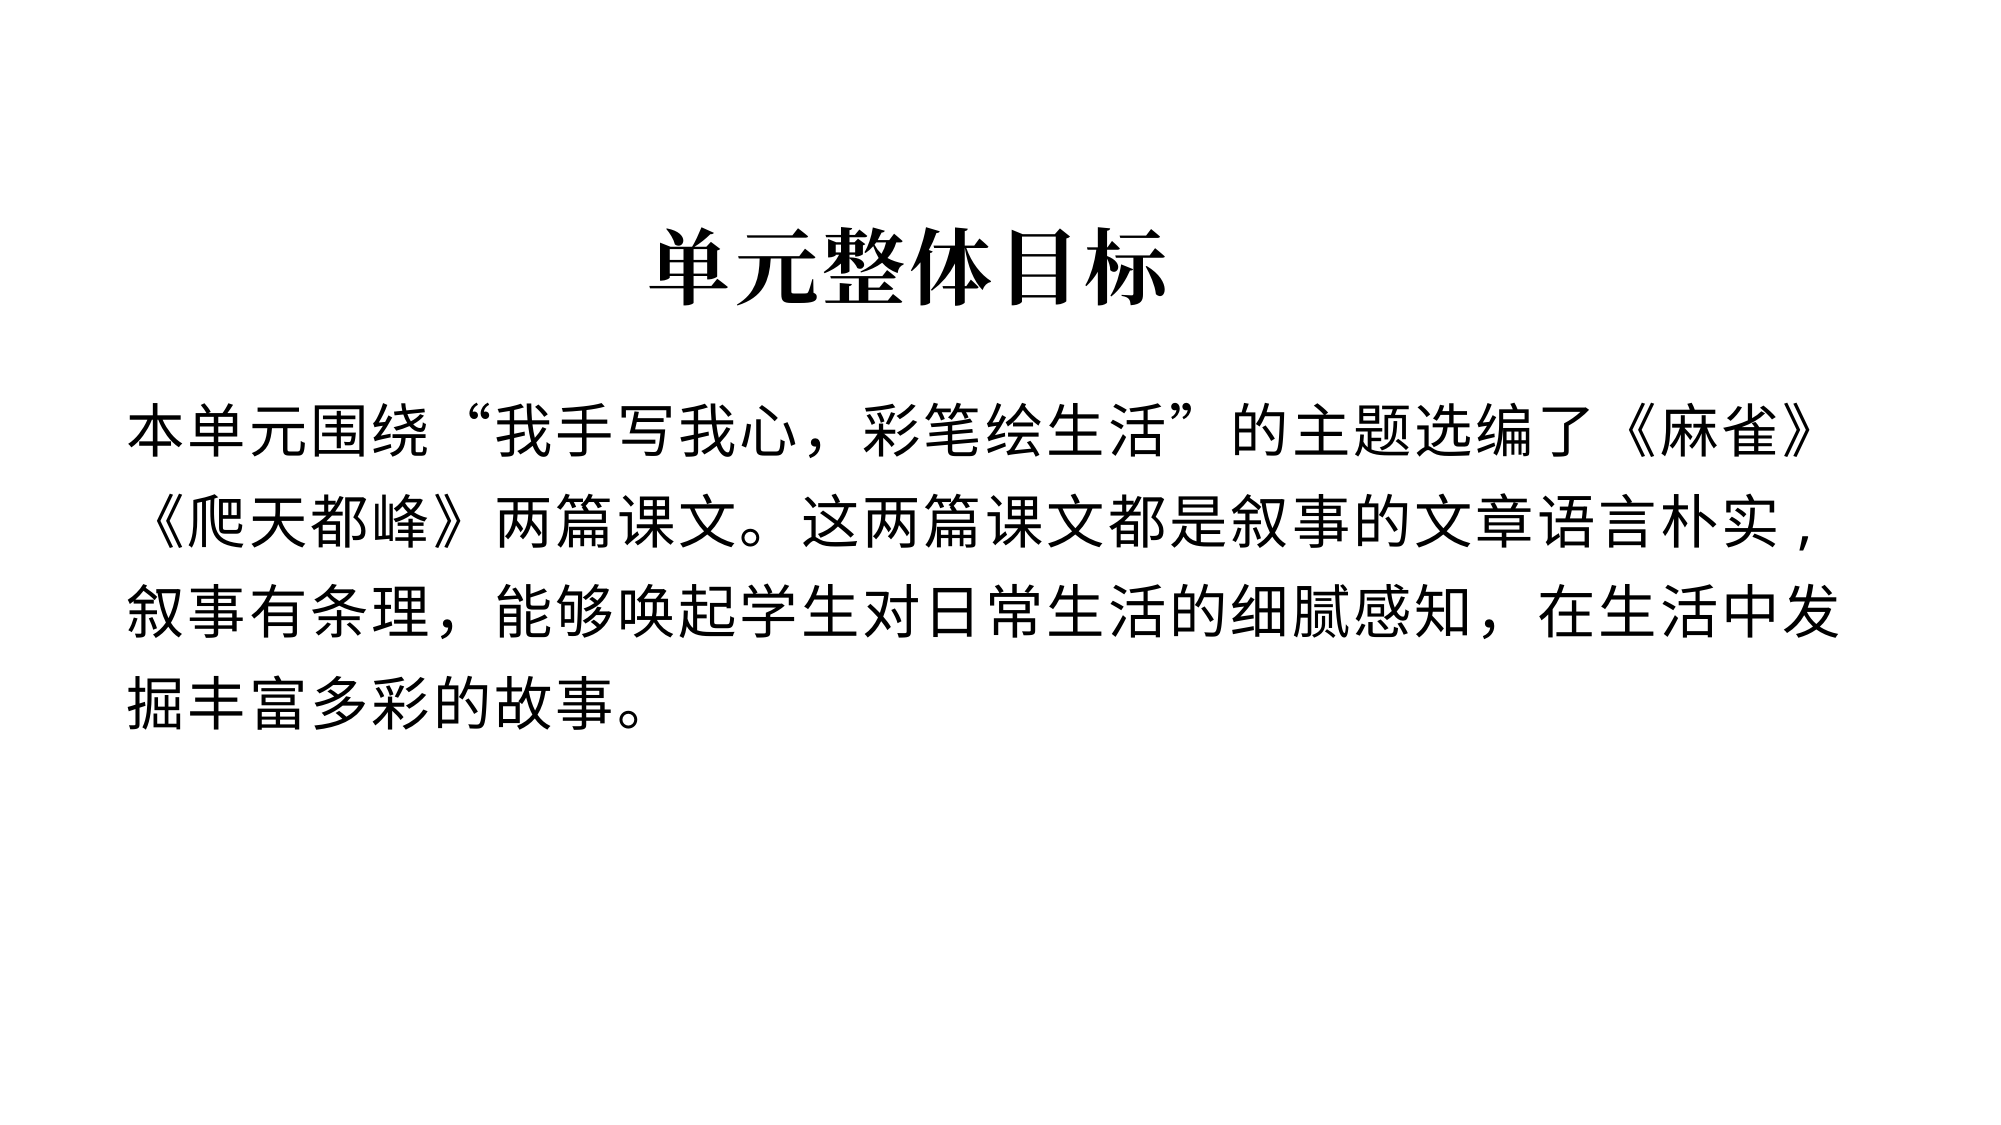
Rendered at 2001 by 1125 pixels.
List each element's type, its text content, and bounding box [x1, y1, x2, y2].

title 单元整体目标 [631, 209, 2000, 282]
list 本单元围绕“我手写我心，彩笔绘生活”的主题选编了《麻雀》《爬天都峰》两篇课文。这两篇课文都是叙事的文章语言朴实,叙事有条理，能够唤起学生对日常生活的细腻感知，在生活中发掘丰富多彩的故事。 [109, 281, 1891, 1125]
